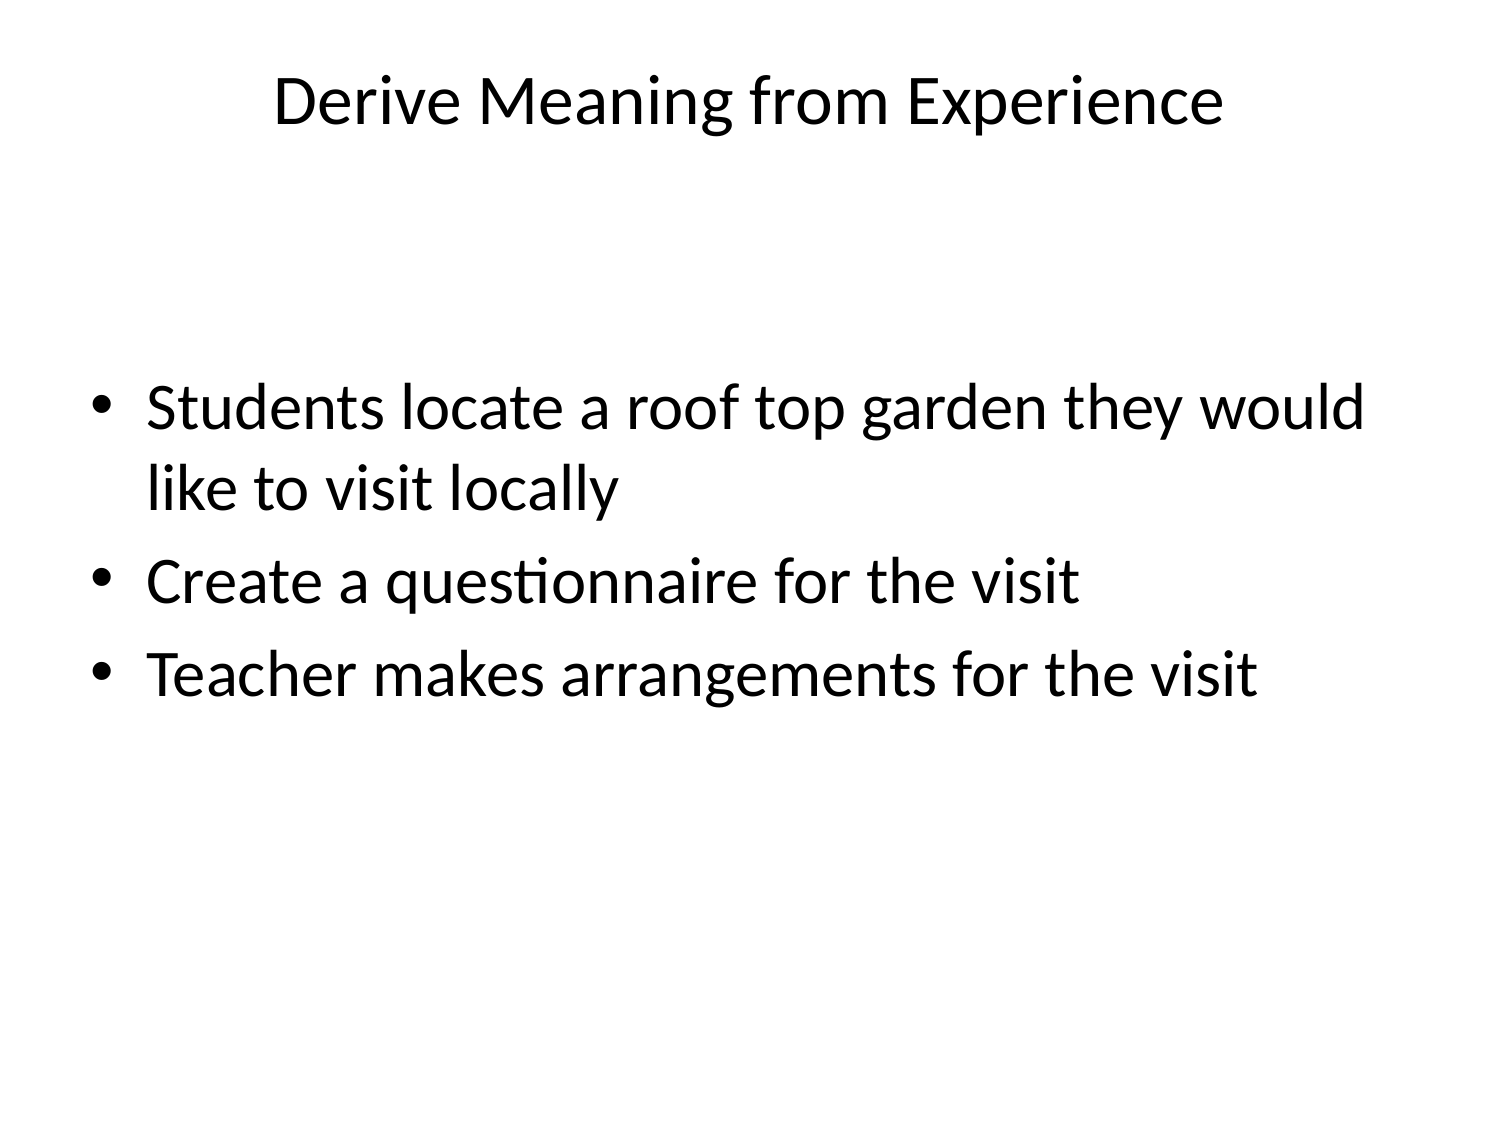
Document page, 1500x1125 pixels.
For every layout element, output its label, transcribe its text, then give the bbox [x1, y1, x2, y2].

list Students locate a roof top garden they would like to visit locally Create a questionnaire for the visit Teacher makes arrangements for the visit [75, 262, 1425, 1005]
title Derive Meaning from Experience [75, 45, 1425, 233]
